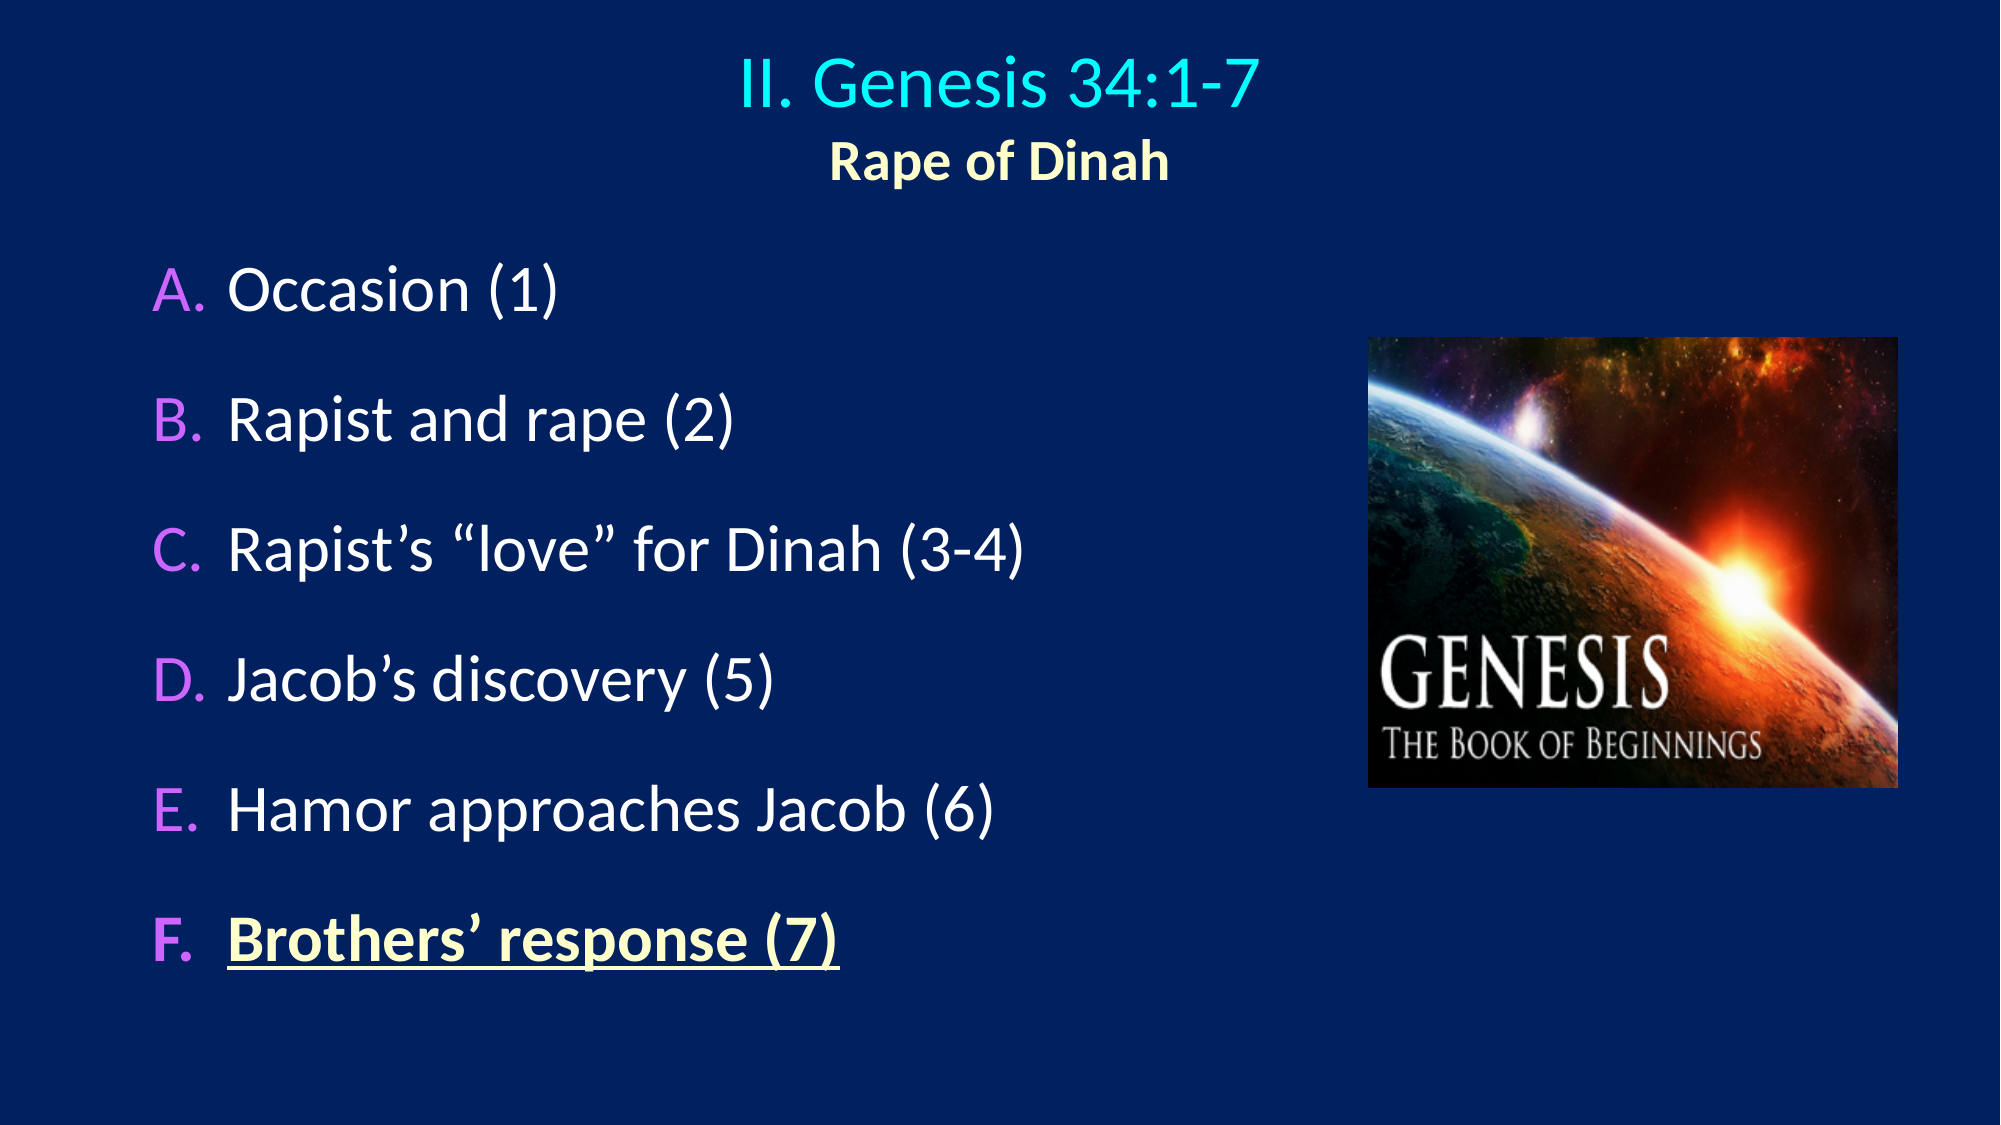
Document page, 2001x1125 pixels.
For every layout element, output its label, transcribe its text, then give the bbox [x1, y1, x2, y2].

picture [1367, 337, 1898, 788]
title II. Genesis 34:1-7 Rape of Dinah [535, 37, 1464, 188]
list Occasion (1) Rapist and rape (2) Rapist’s “love” for Dinah (3-4) Jacob’s discovery (5) Hamor approaches Jacob (6) Brothers’ response (7) [137, 237, 1551, 1001]
